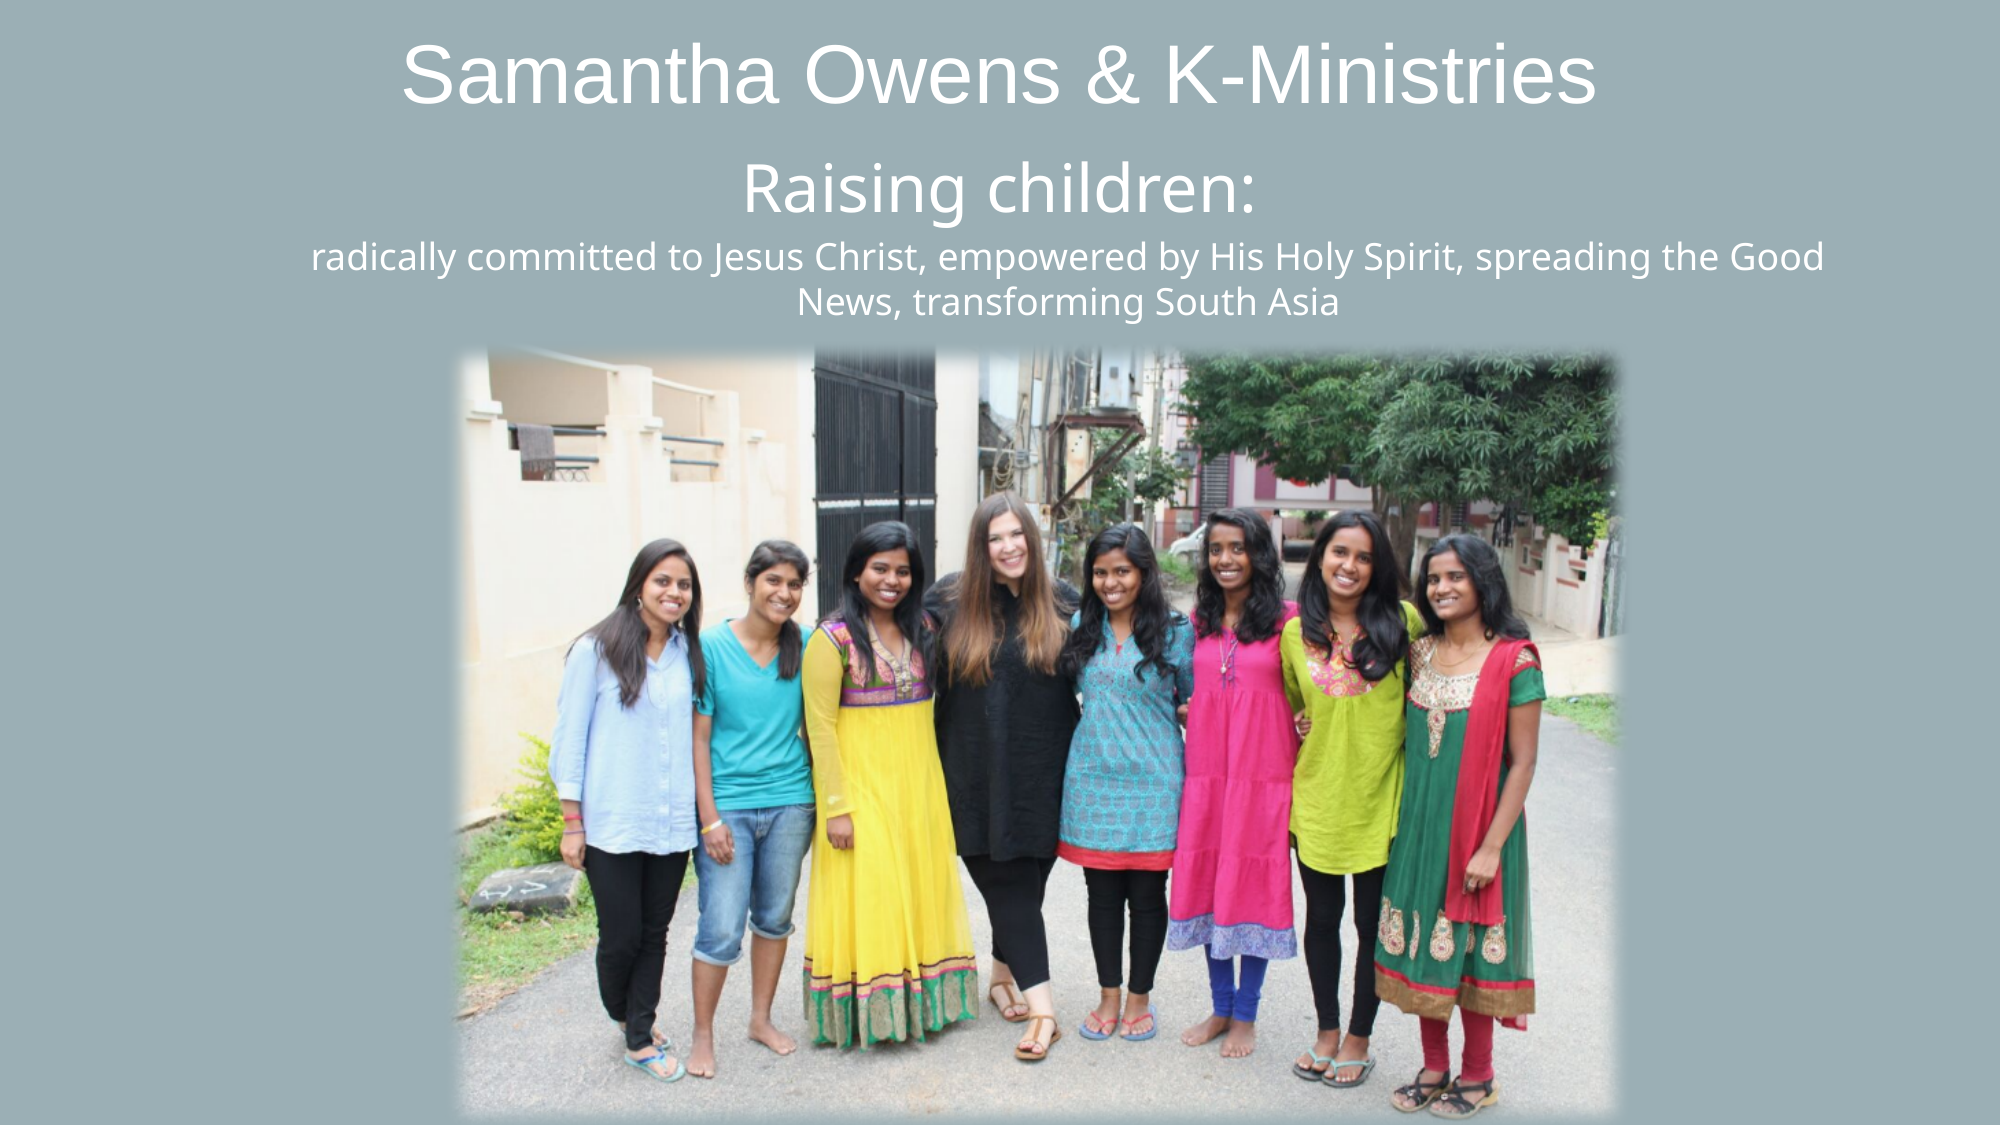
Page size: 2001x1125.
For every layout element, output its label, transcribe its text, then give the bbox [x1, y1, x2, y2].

text_box Raising children: [717, 138, 1283, 234]
subtitle radically committed to Jesus Christ, empowered by His Holy Spirit, spreading the Good News, transforming South Asia [259, 225, 1879, 342]
text_box Samantha Owens & K-Ministries [288, 12, 1712, 128]
picture [444, 341, 1632, 1125]
